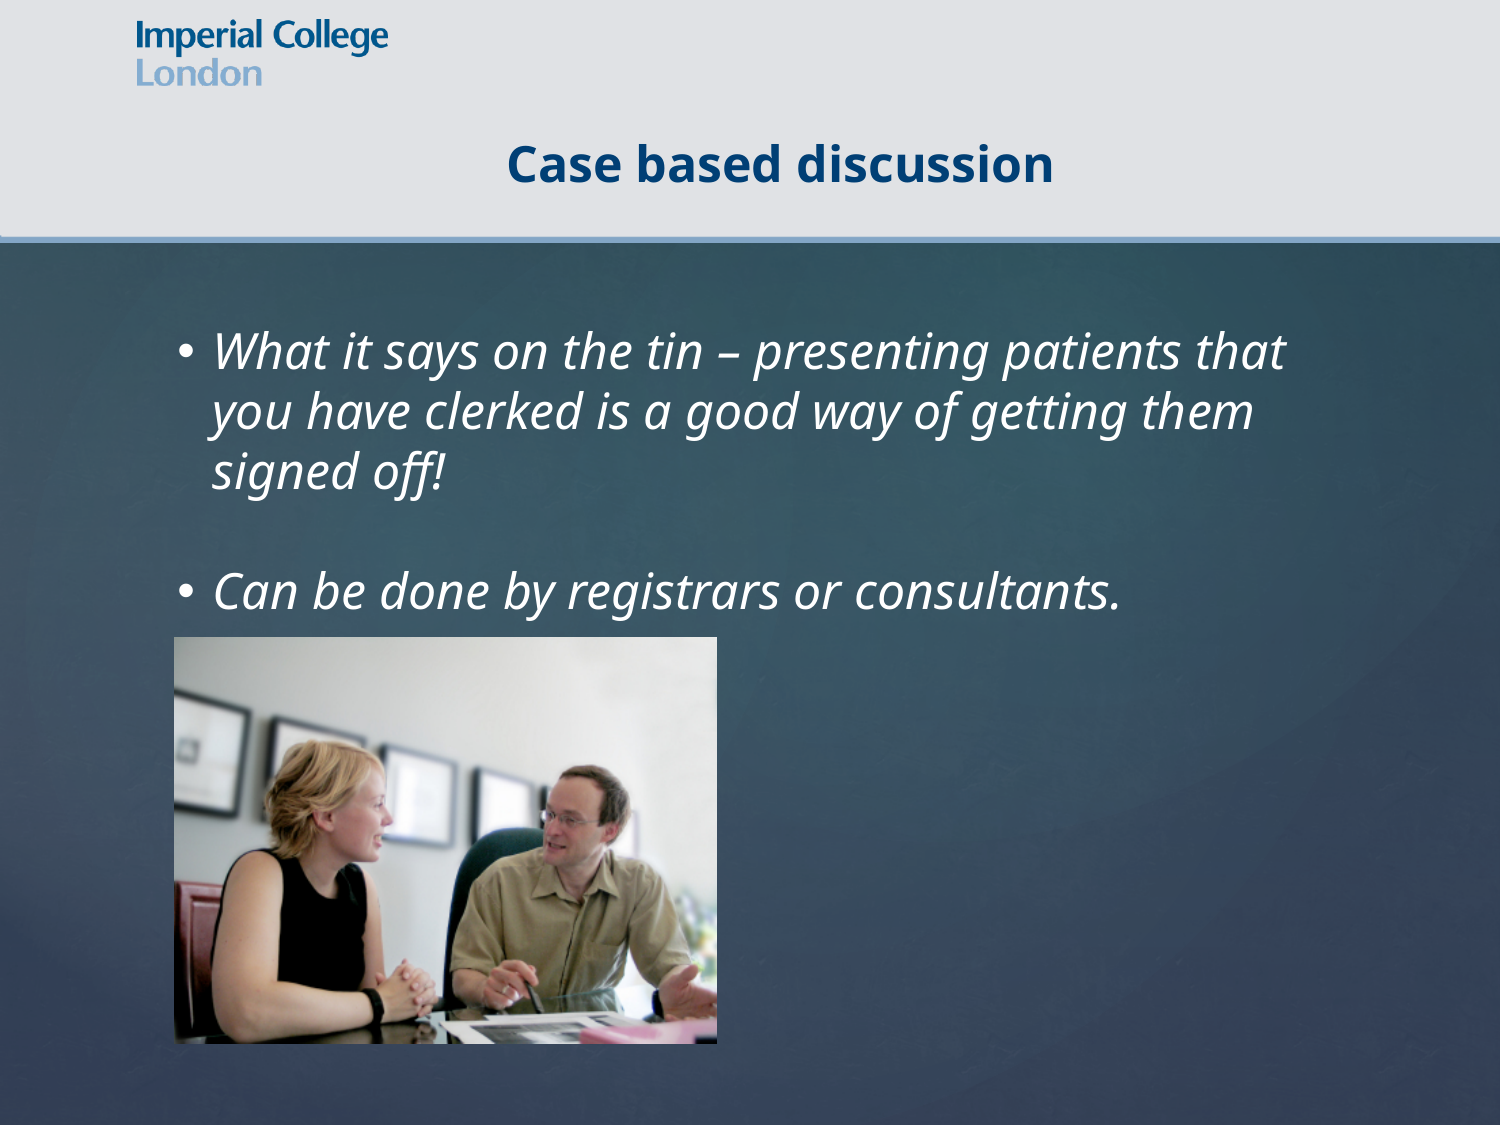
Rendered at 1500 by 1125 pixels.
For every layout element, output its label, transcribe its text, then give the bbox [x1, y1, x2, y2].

picture [0, 0, 1500, 243]
text_box Case based discussion [491, 124, 1071, 200]
text_box What it says on the tin – presenting patients that you have clerked is a good way of getting them signed off! Can be done by registrars or consultants. [162, 312, 1350, 628]
picture [174, 636, 718, 1045]
